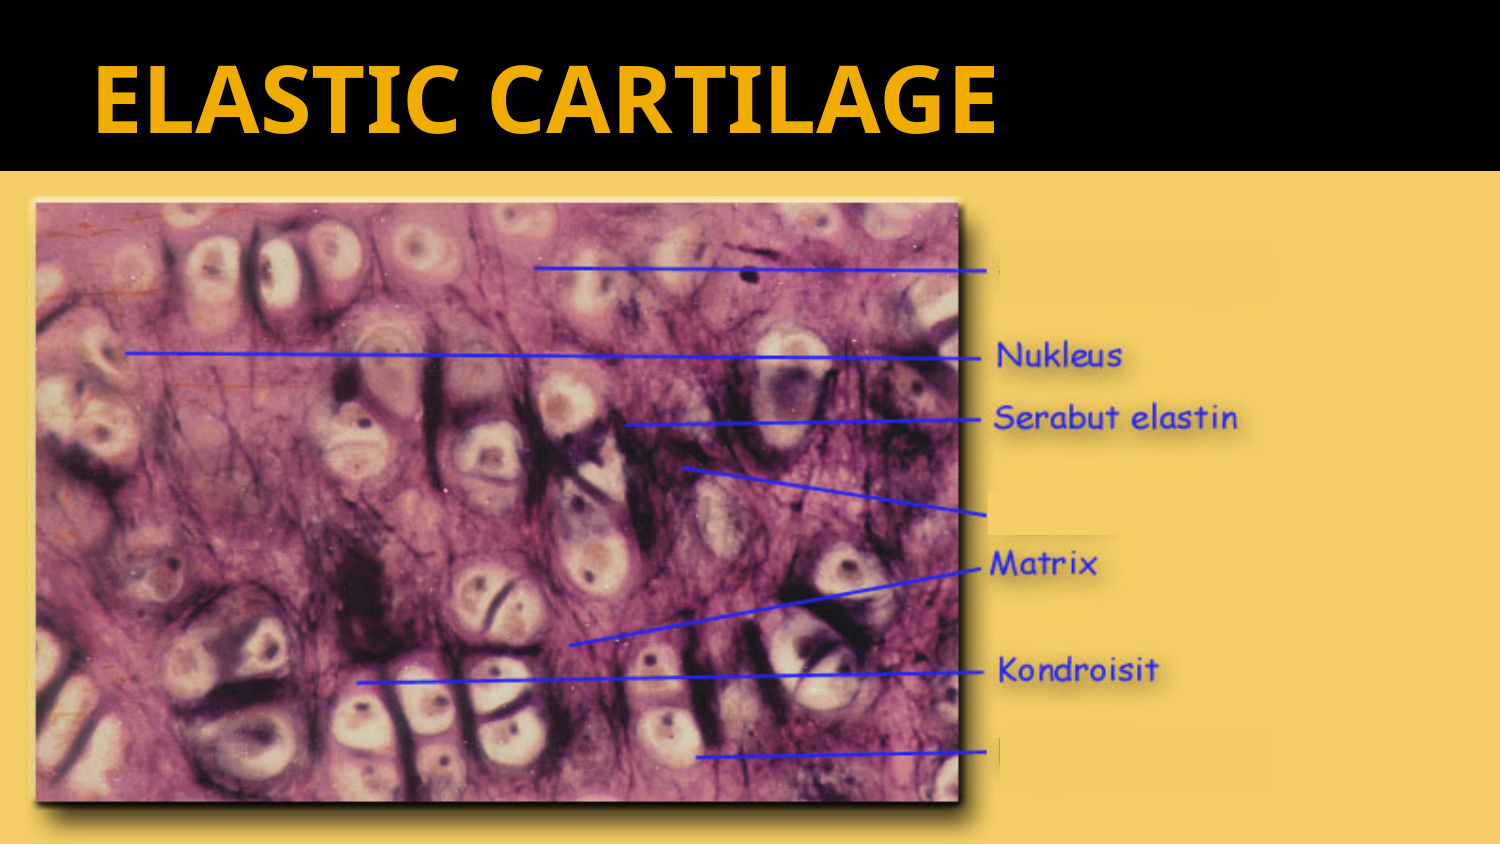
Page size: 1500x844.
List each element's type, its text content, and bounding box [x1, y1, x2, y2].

picture [0, 171, 1500, 844]
title ELASTIC CARTILAGE [75, 18, 1425, 170]
